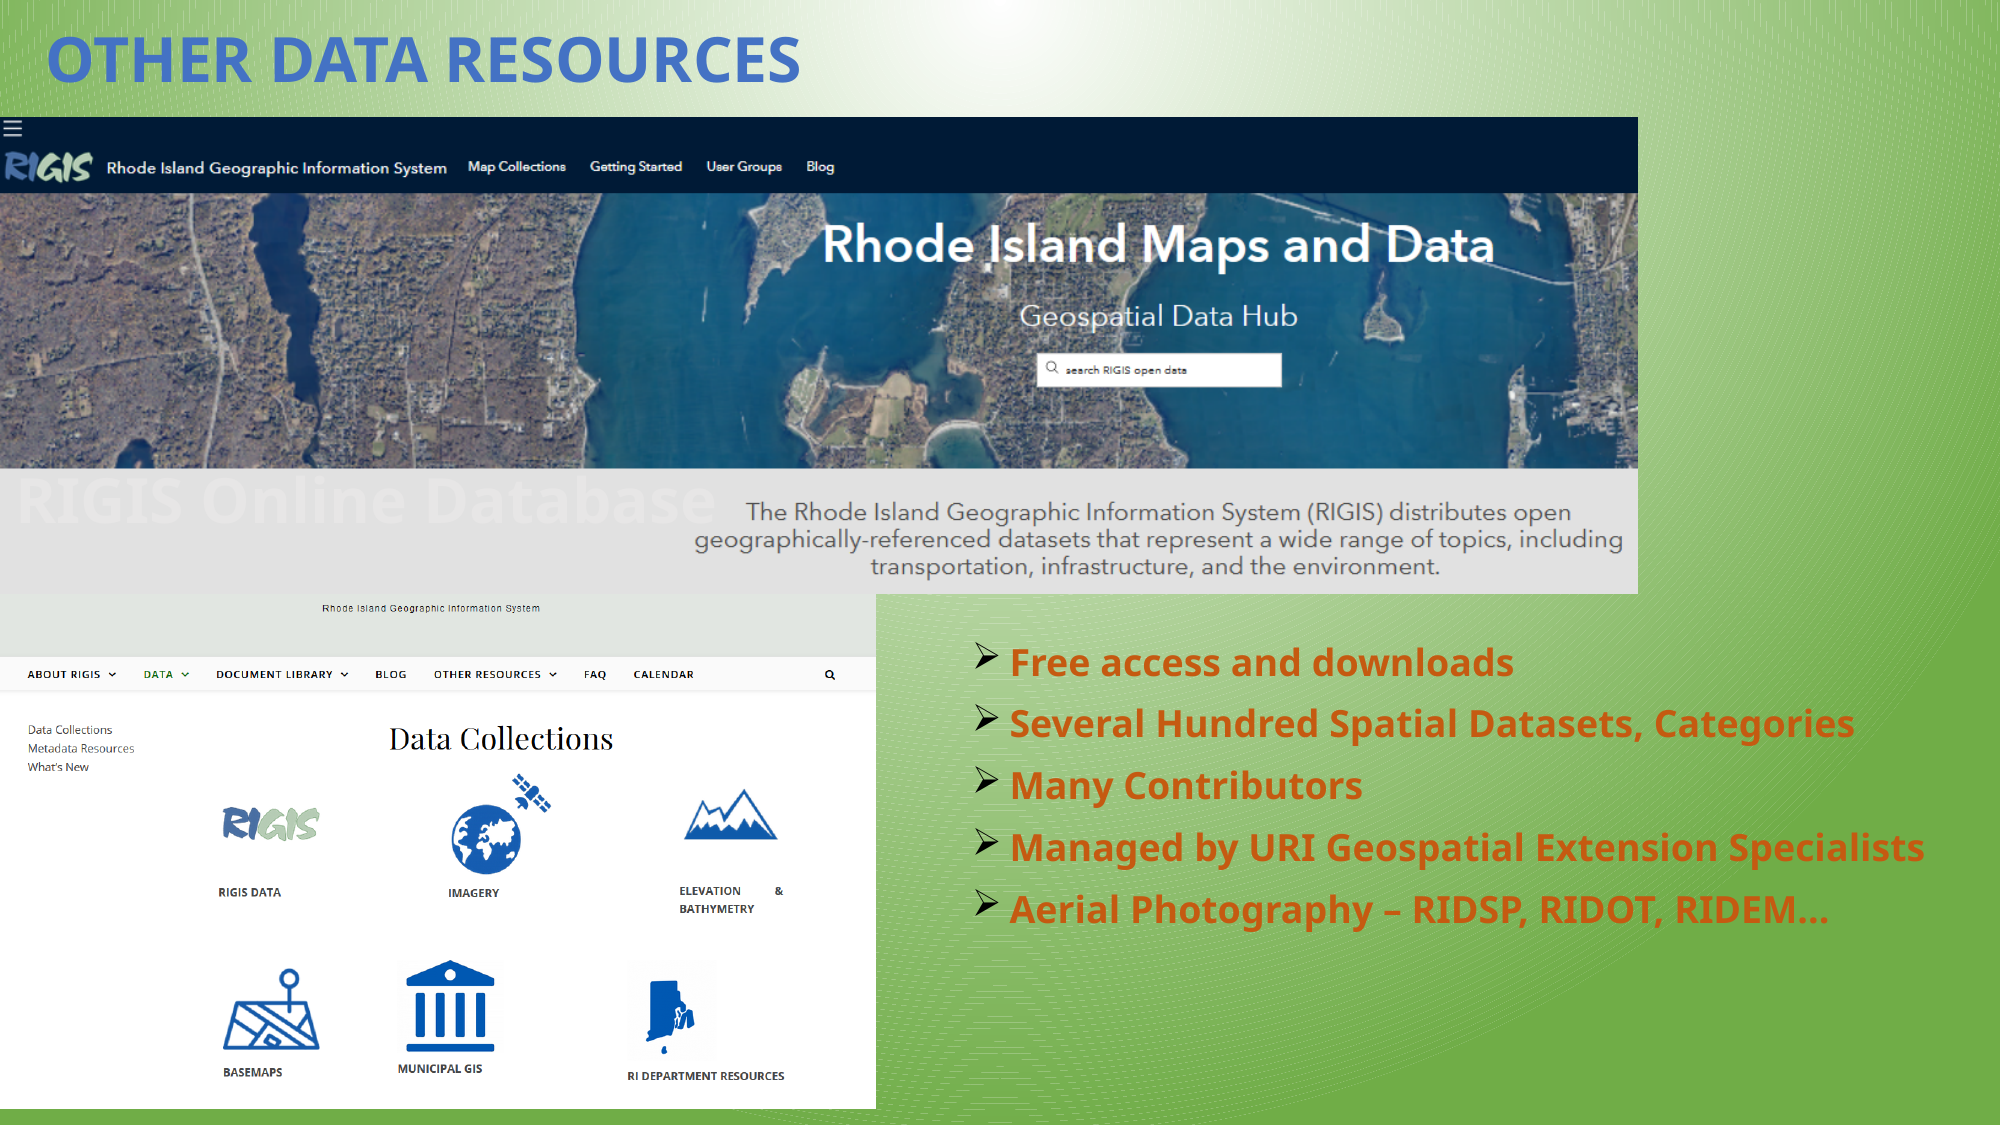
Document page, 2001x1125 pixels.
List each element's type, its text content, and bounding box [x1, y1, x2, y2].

text_box Other Data Resources [24, 1, 1817, 110]
list Free access and downloads Several Hundred Spatial Datasets, Categories Many Contributors Managed by URI Geospatial Extension Specialists Aerial Photography – RIDSP, RIDOT, RIDEM... [957, 639, 1977, 1125]
picture [0, 117, 1638, 1109]
